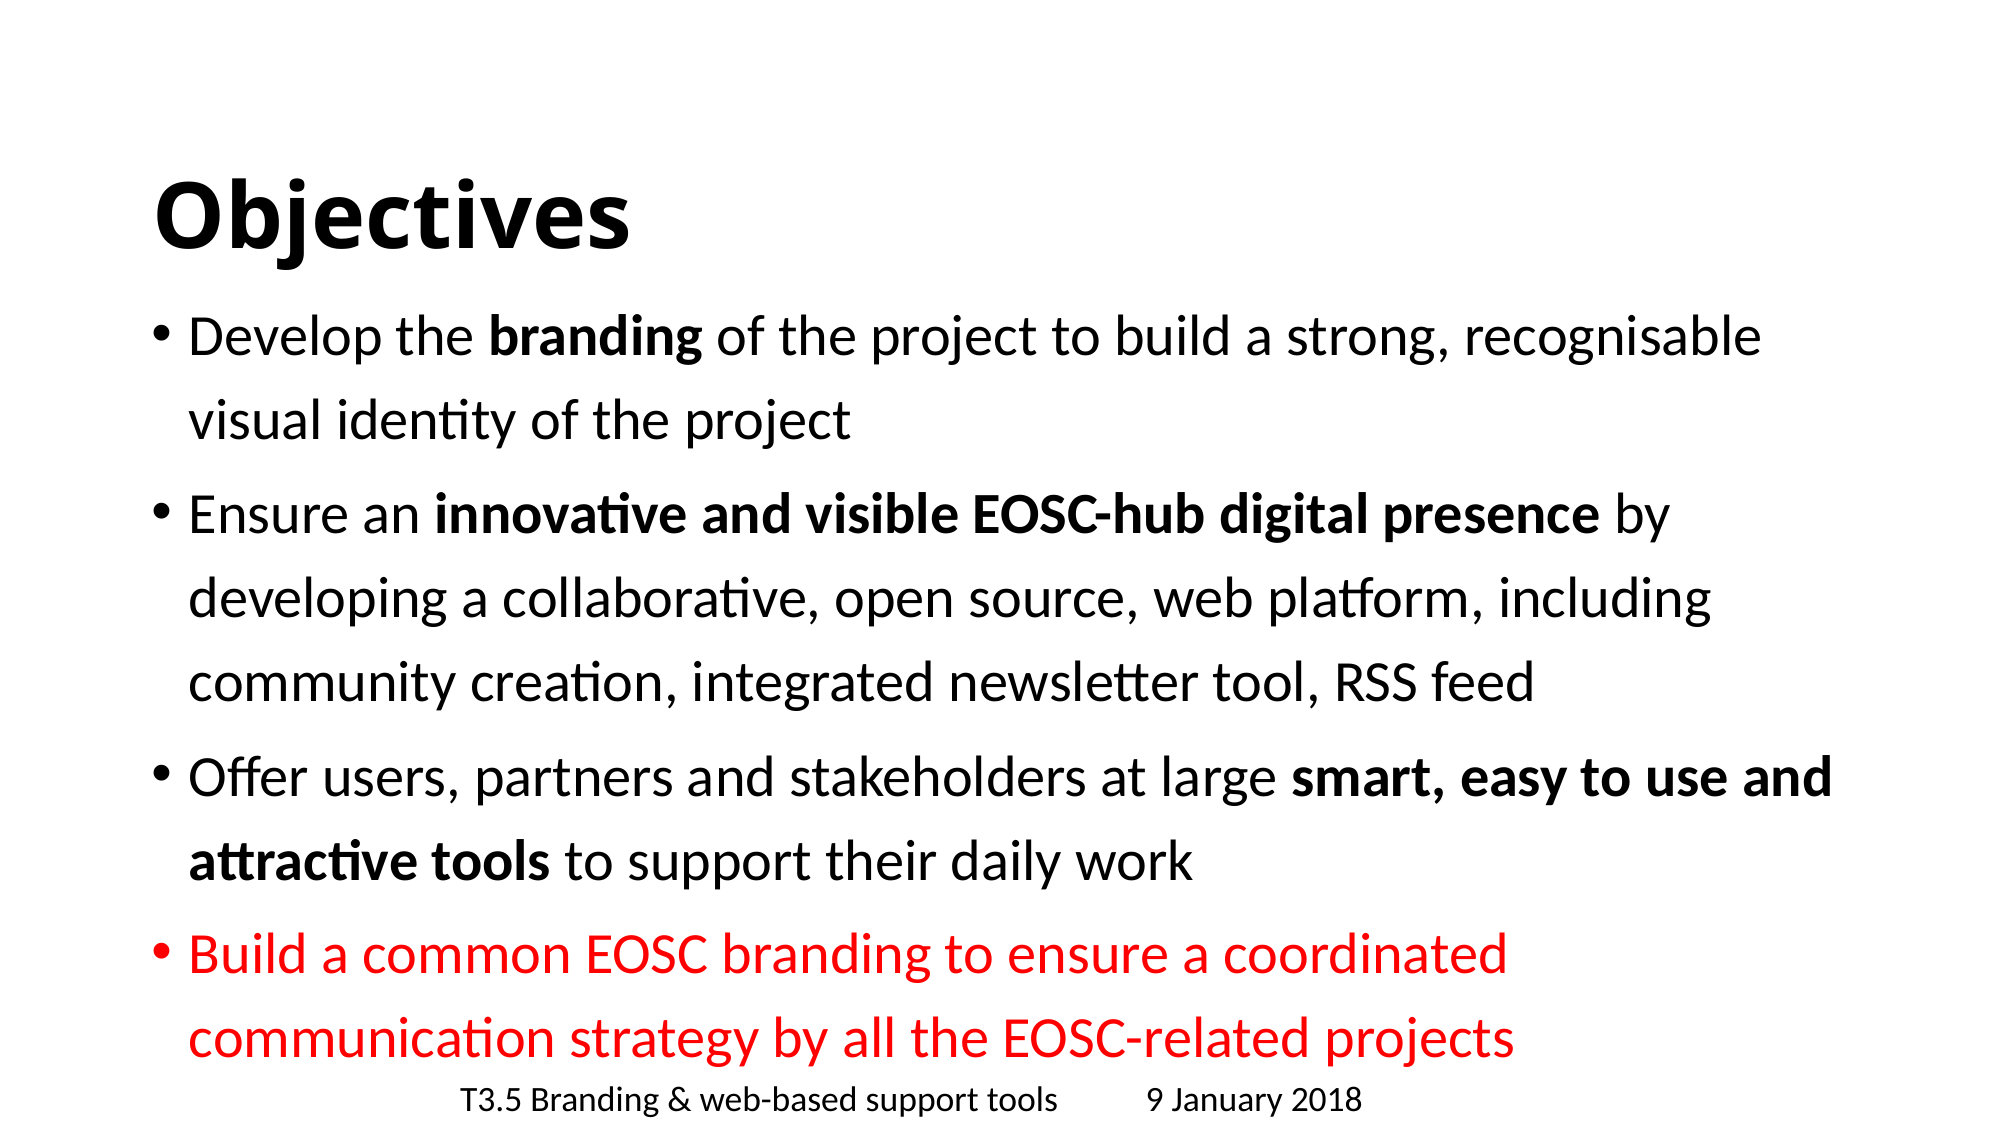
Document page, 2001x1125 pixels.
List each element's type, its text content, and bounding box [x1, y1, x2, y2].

text_box Build a common EOSC branding to ensure a coordinated communication strategy by all the EOSC-related projects [61, 894, 1863, 1074]
text_box Develop the branding of the project to build a strong, recognisable visual identity of the project Ensure an innovative and visible EOSC-hub digital presence by developing a collaborative, open source, web platform, including community creation, integrated newsletter tool, RSS feed Offer users, partners and stakeholders at large smart, easy to use and attractive tools to support their daily work [61, 275, 1863, 677]
title Objectives [137, 110, 1863, 275]
text_box T3.5 Branding & web-based support tools 9 January 2018 [445, 1073, 1479, 1125]
